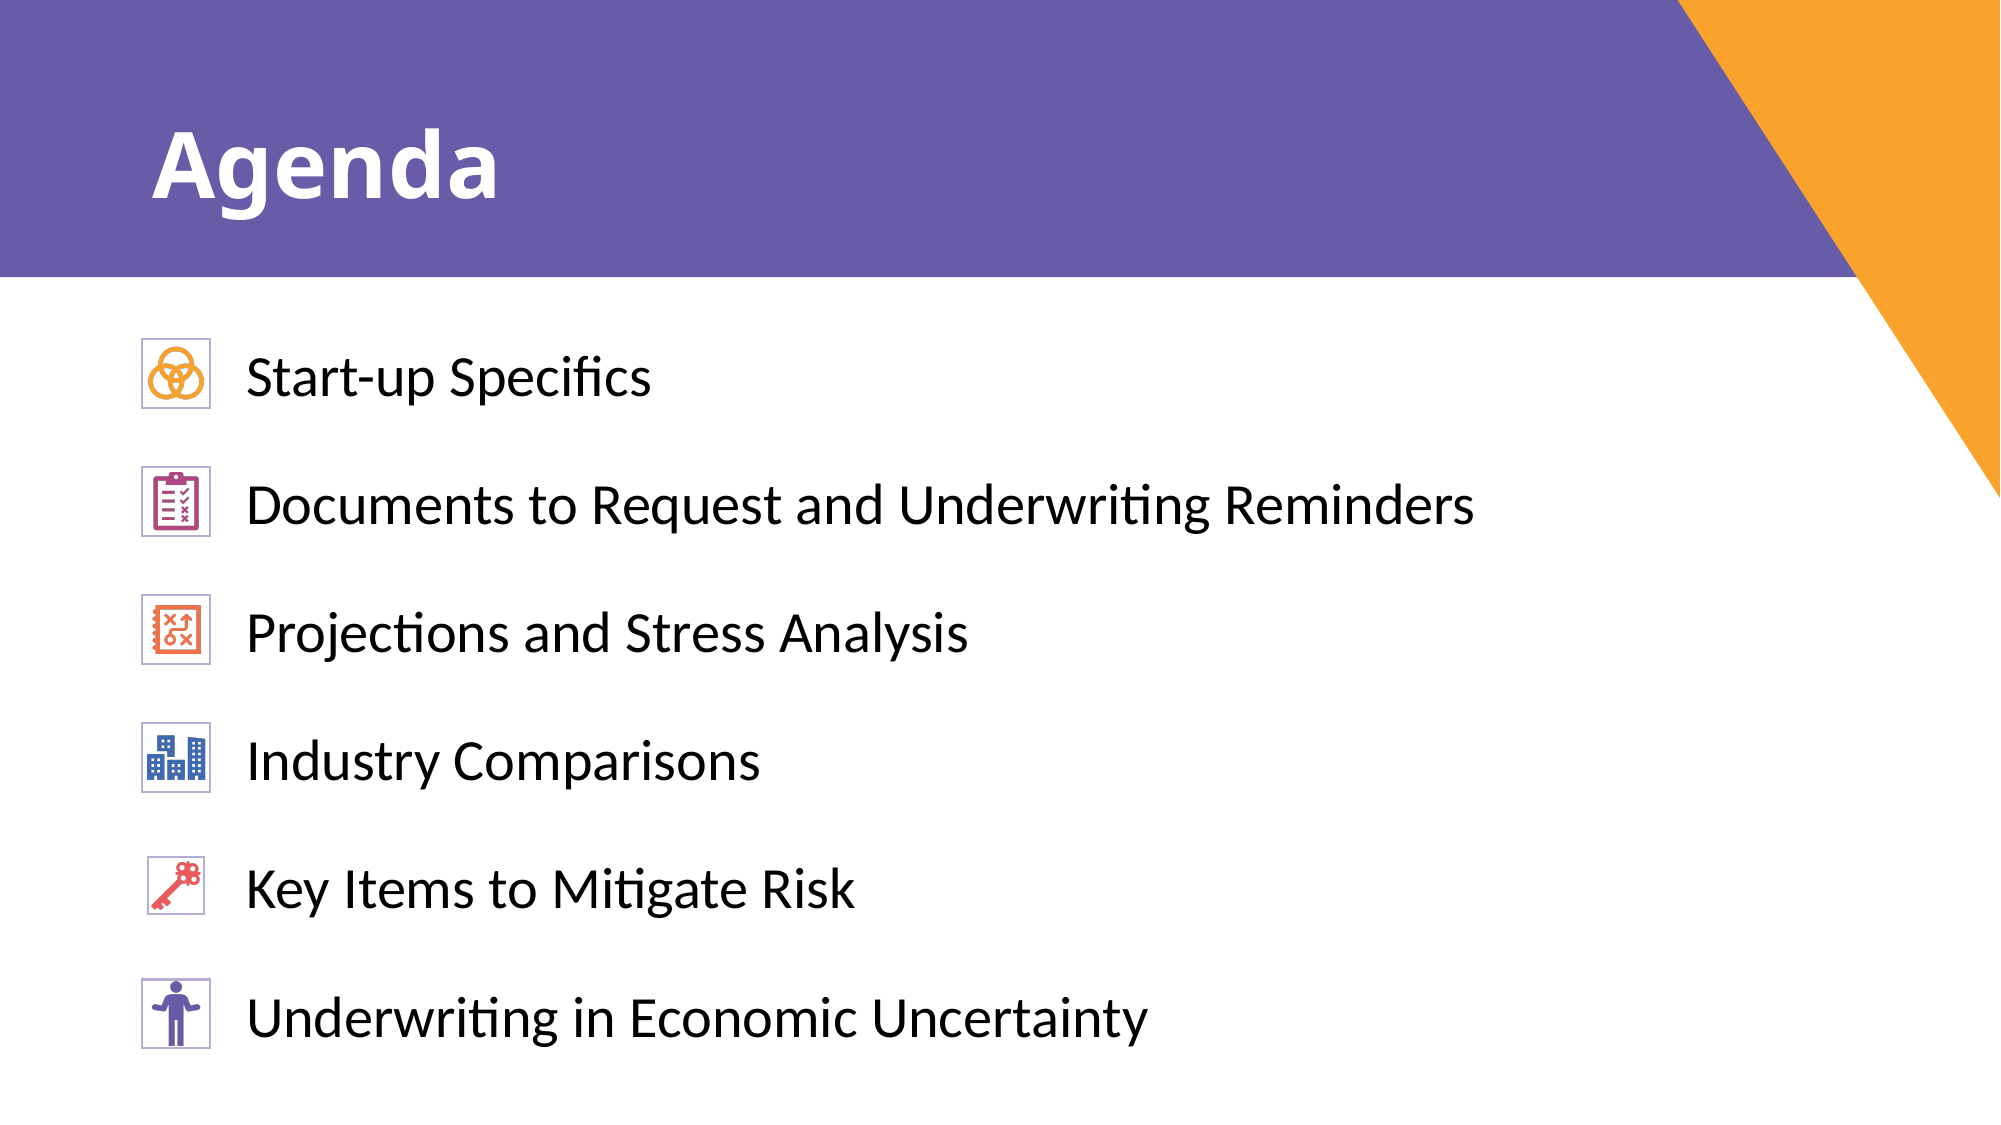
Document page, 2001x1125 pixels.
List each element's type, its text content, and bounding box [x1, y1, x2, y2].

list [116, 321, 1884, 1066]
text_box [0, 926, 2000, 1125]
title Agenda [137, 59, 1863, 278]
